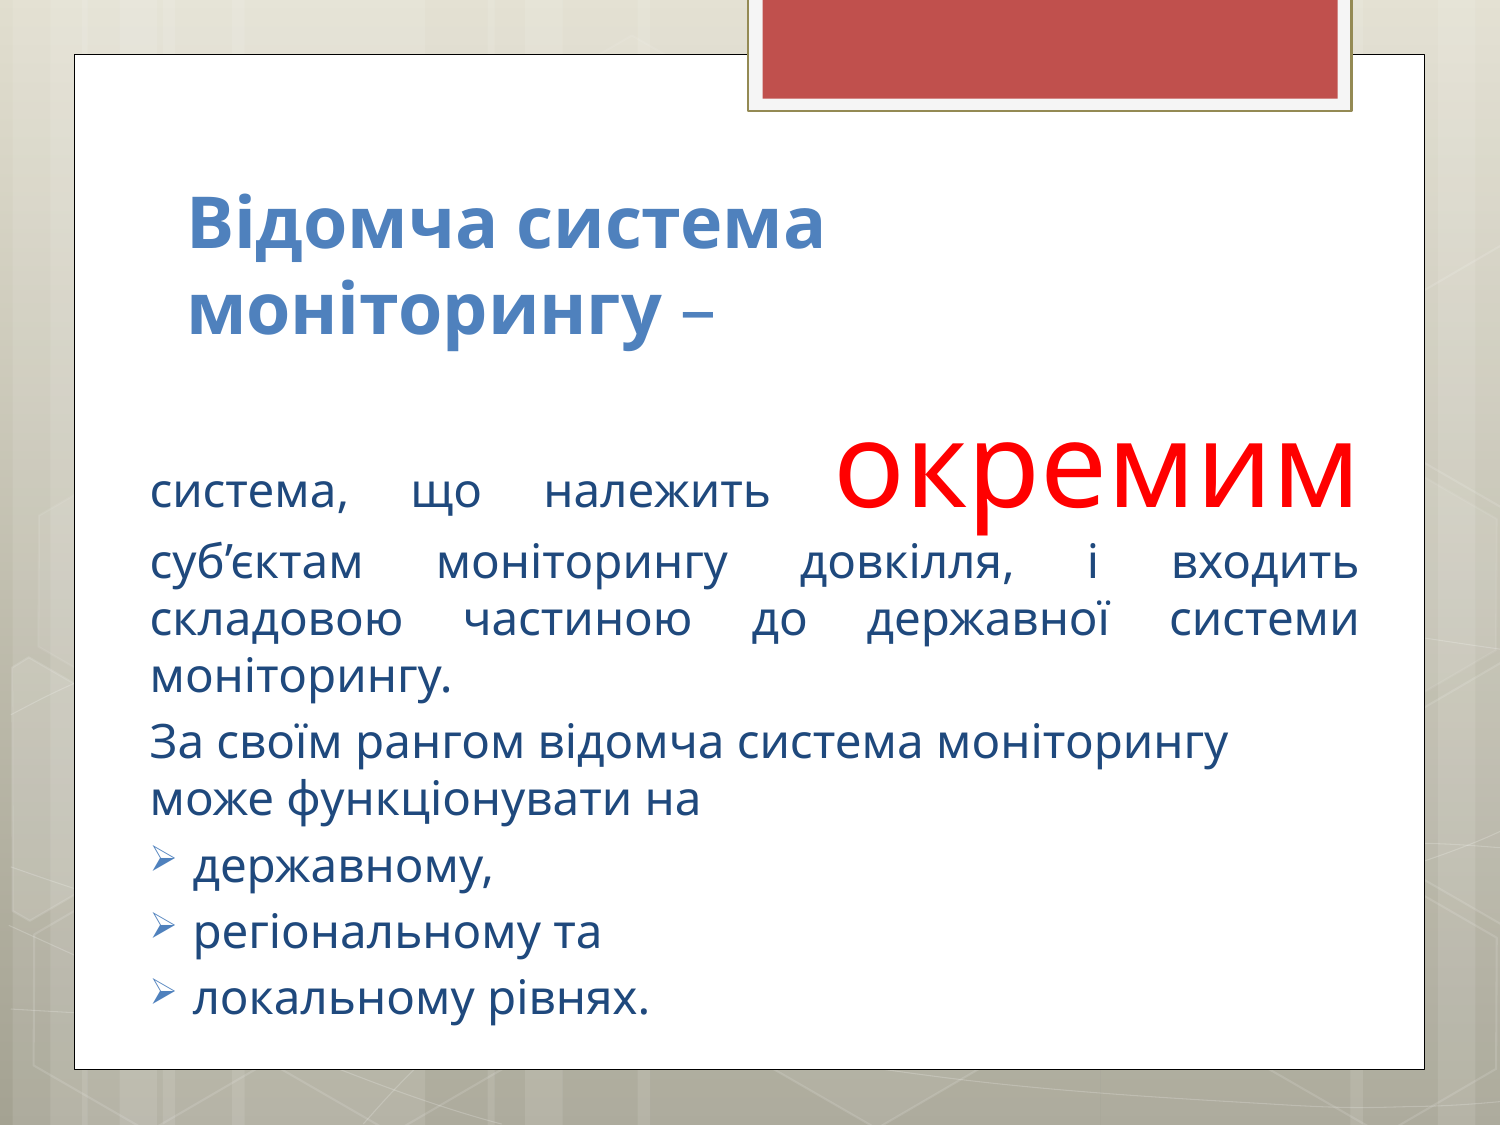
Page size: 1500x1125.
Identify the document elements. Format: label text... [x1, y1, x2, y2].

list система, що належить окремим суб’єктам моніторингу довкілля, і входить складовою частиною до державної системи моніторингу. За своїм рангом відомча система моніторингу може функціонувати на державному, регіональному та локальному рівнях. [123, 381, 1376, 1035]
title Відомча система моніторингу – [171, 168, 1324, 357]
